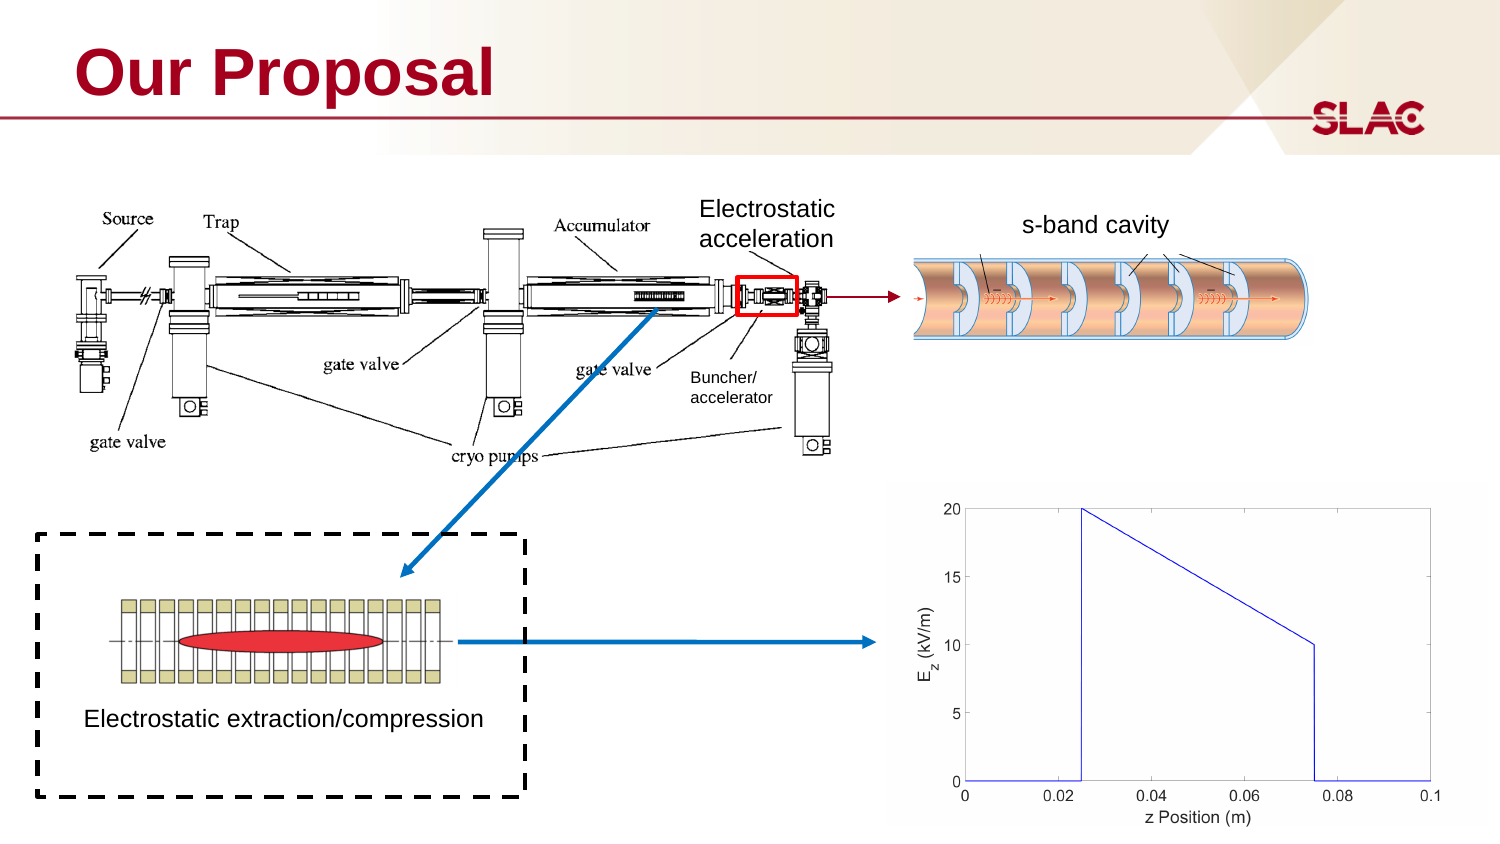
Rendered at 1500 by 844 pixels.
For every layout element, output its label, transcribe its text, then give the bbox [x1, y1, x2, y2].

picture [887, 482, 1488, 827]
text_box [1012, 192, 1195, 252]
text_box Electrostatic acceleration [684, 184, 863, 260]
title Our Proposal [74, 15, 1404, 109]
text_box [696, 169, 878, 253]
picture [92, 592, 459, 692]
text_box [399, 308, 658, 579]
picture [0, 0, 1500, 155]
picture [63, 197, 851, 483]
text_box [35, 532, 527, 799]
picture [913, 253, 1313, 348]
text_box s-band cavity [1007, 201, 1185, 246]
